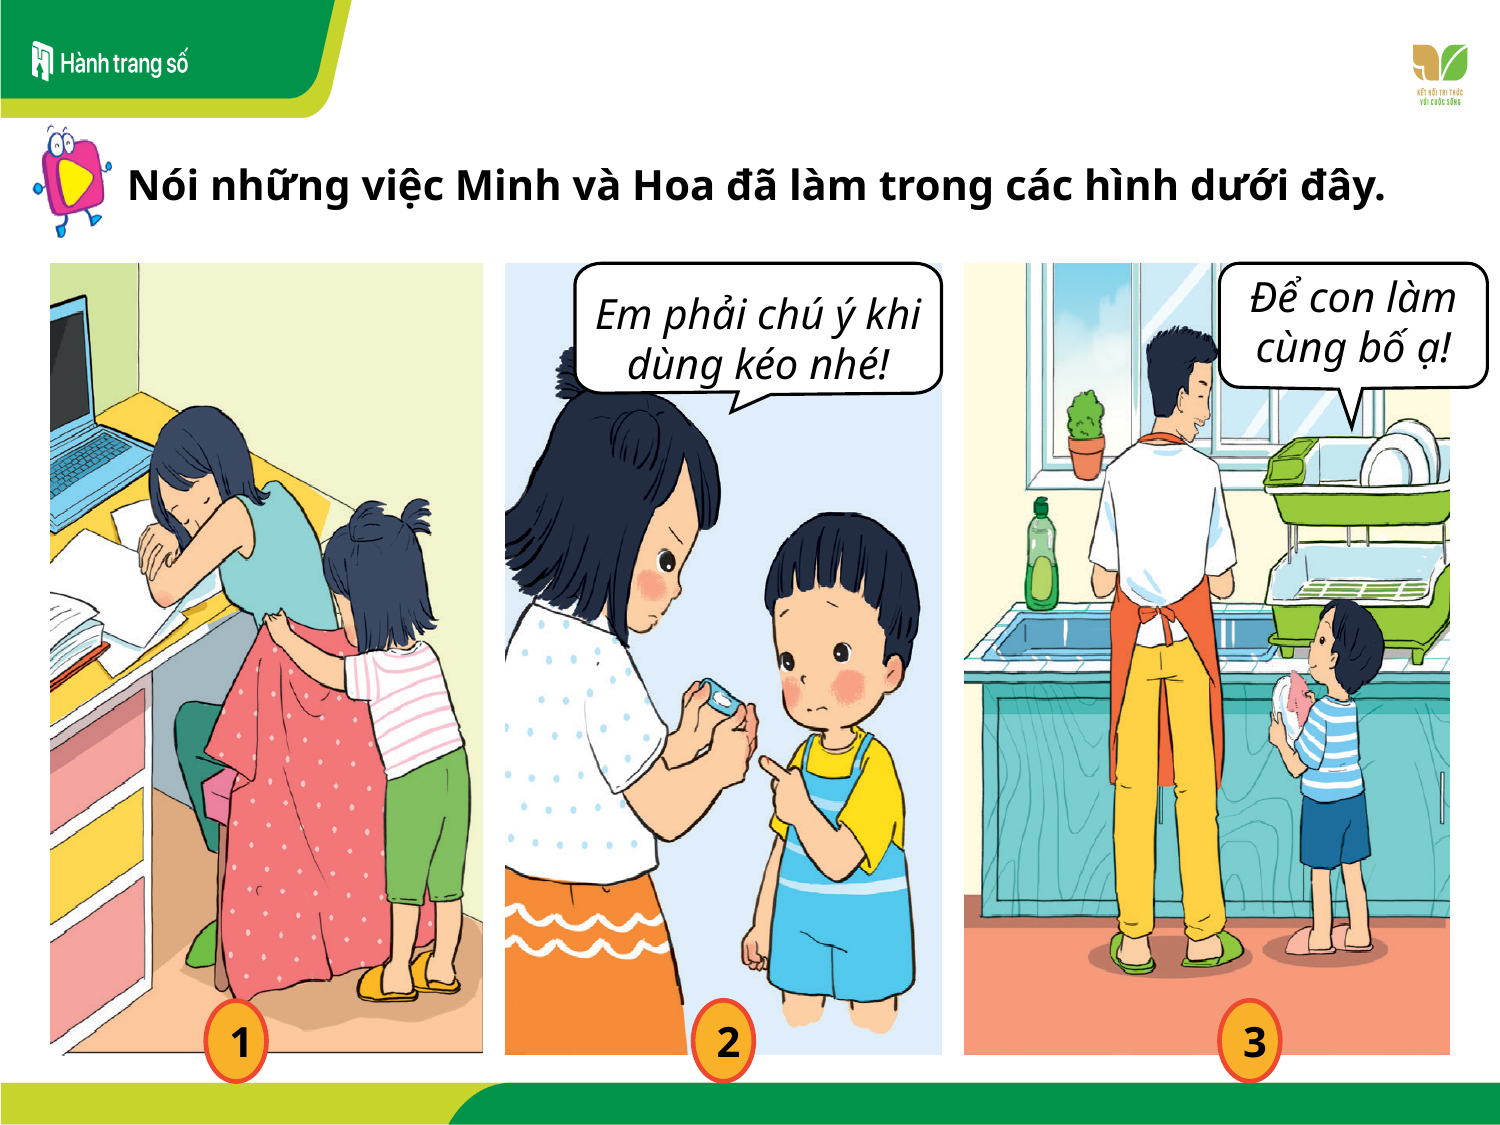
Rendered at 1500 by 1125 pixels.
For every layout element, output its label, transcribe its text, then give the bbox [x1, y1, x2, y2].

picture [0, 0, 1500, 1125]
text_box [963, 263, 1488, 1082]
text_box Nói những việc Minh và Hoa đã làm trong các hình dưới đây. [113, 150, 1425, 216]
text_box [50, 263, 483, 1082]
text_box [505, 263, 942, 1082]
